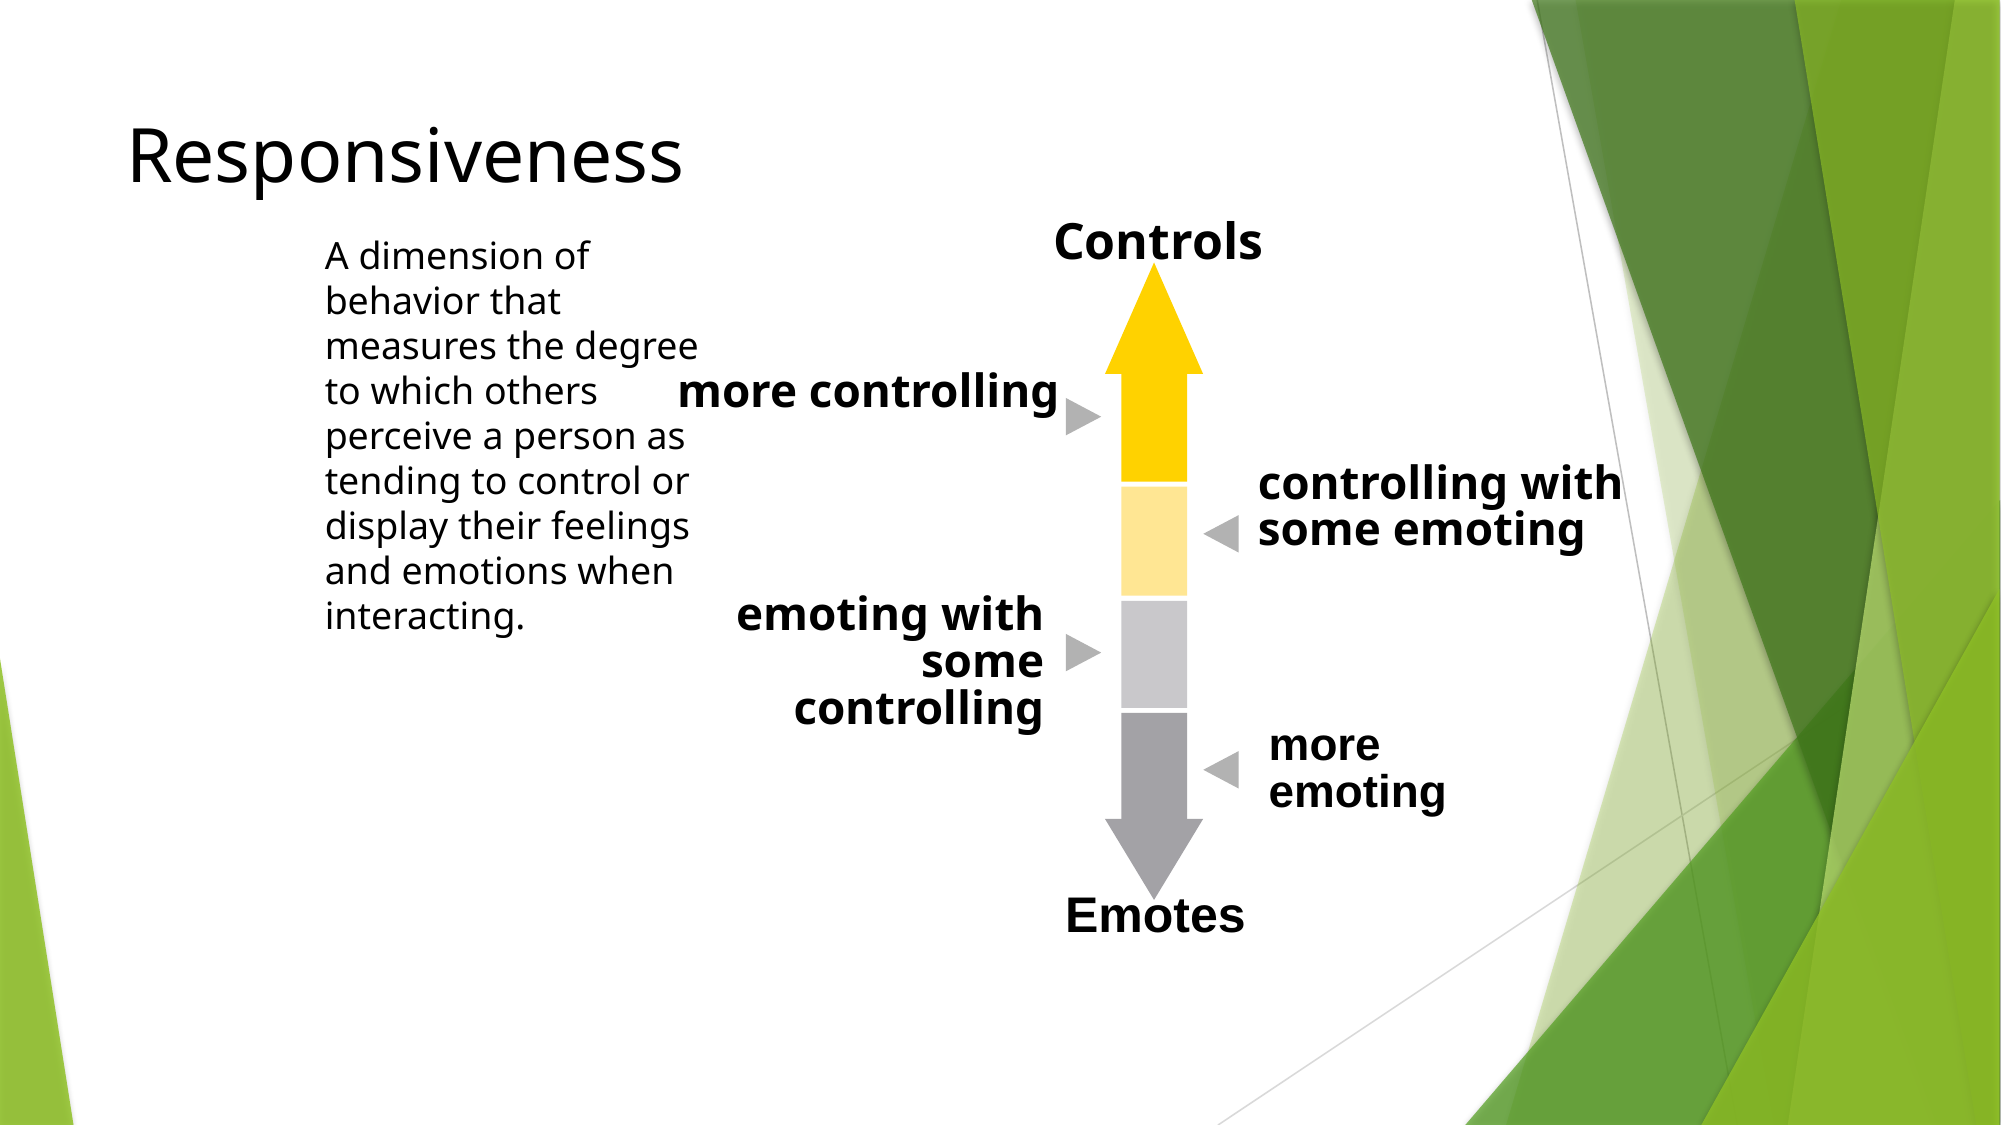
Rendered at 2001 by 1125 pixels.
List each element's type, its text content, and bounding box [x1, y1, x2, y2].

text_box more emoting [1253, 715, 1462, 824]
text_box [1065, 397, 1102, 436]
text_box A dimension of behavior that measures the degree to which others perceive a person as tending to control or display their feelings and emotions when interacting. their feelings and emotions when interacting [324, 232, 728, 963]
text_box [1203, 751, 1239, 789]
text_box Emotes [1050, 874, 1268, 950]
text_box emoting with some controlling [728, 585, 1059, 741]
text_box controlling with some emoting [1243, 454, 1639, 563]
title Responsiveness [111, 99, 1522, 317]
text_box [834, 531, 1474, 631]
text_box Content for this page was provided by TRACOM Group. Copyright © 2005 by TRACOM Corporation. SOCIAL STYLE is a service mark and SOCIAL STYLE MODEL is a trademark of The TRACOM Corporation. [324, 963, 1675, 1014]
text_box [1210, 515, 1239, 530]
text_box Controls [1038, 202, 1288, 277]
text_box Mmore controlling [728, 362, 1075, 424]
text_box [1065, 640, 1102, 672]
